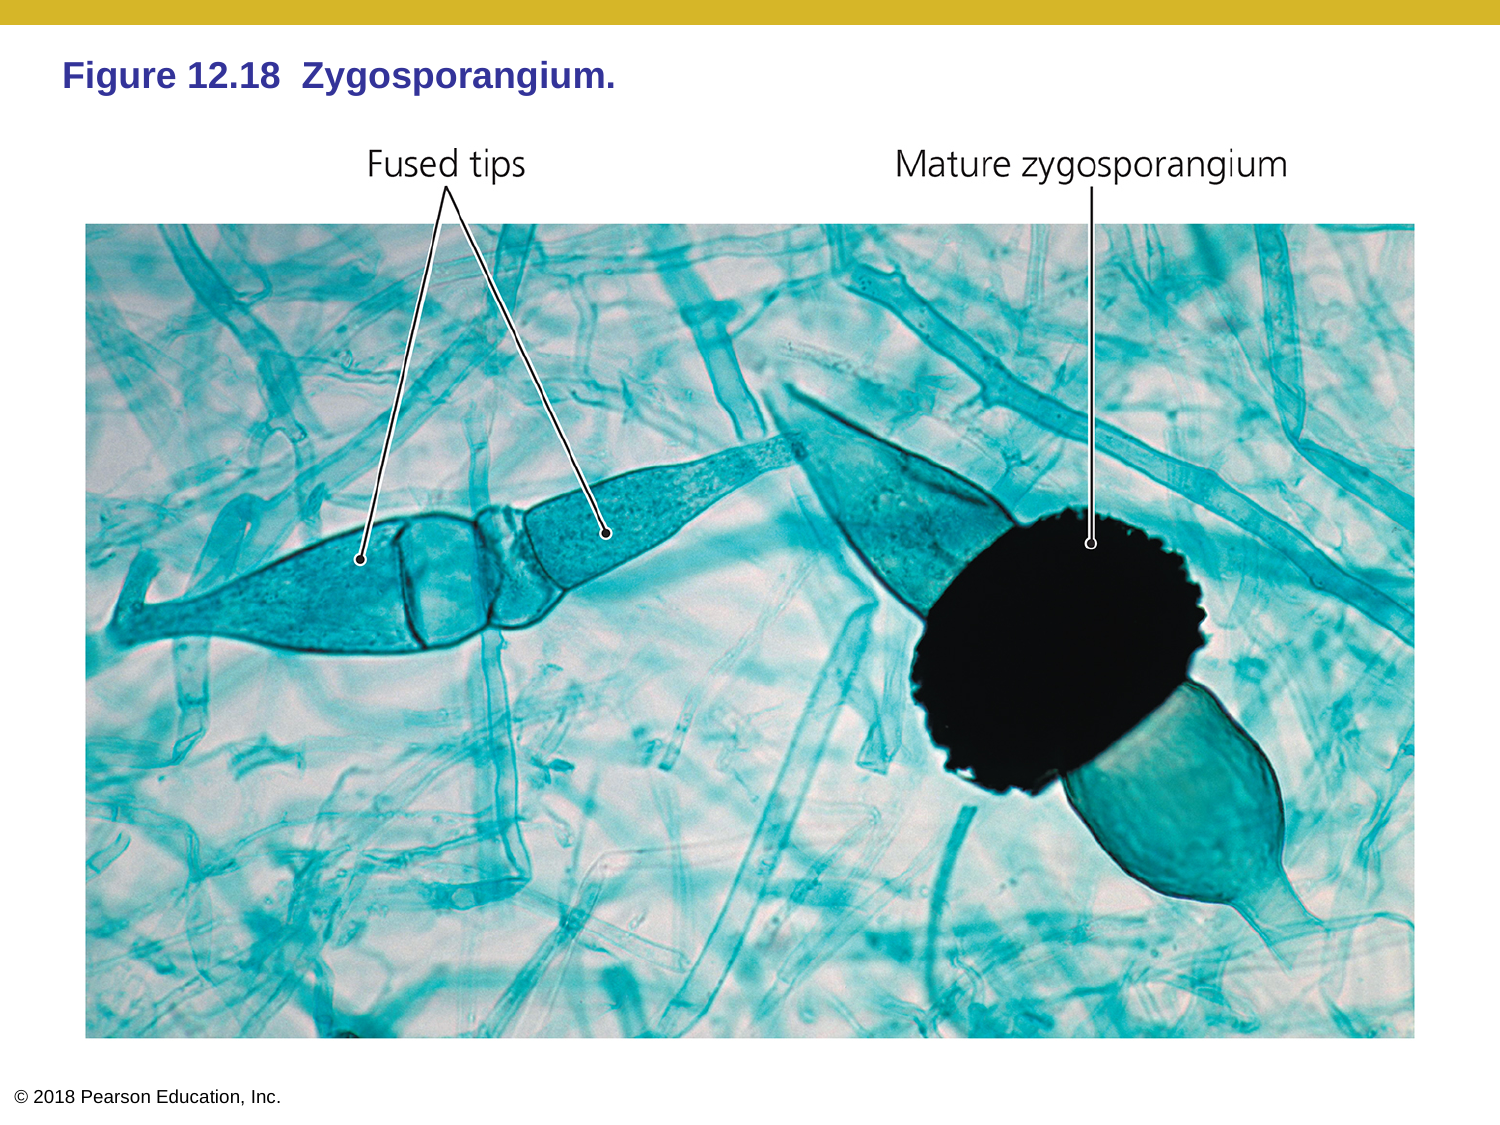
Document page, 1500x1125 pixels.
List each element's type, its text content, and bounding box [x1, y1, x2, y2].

picture [74, 137, 1426, 1046]
title Figure 12.18 Zygosporangium. [0, 43, 1500, 105]
